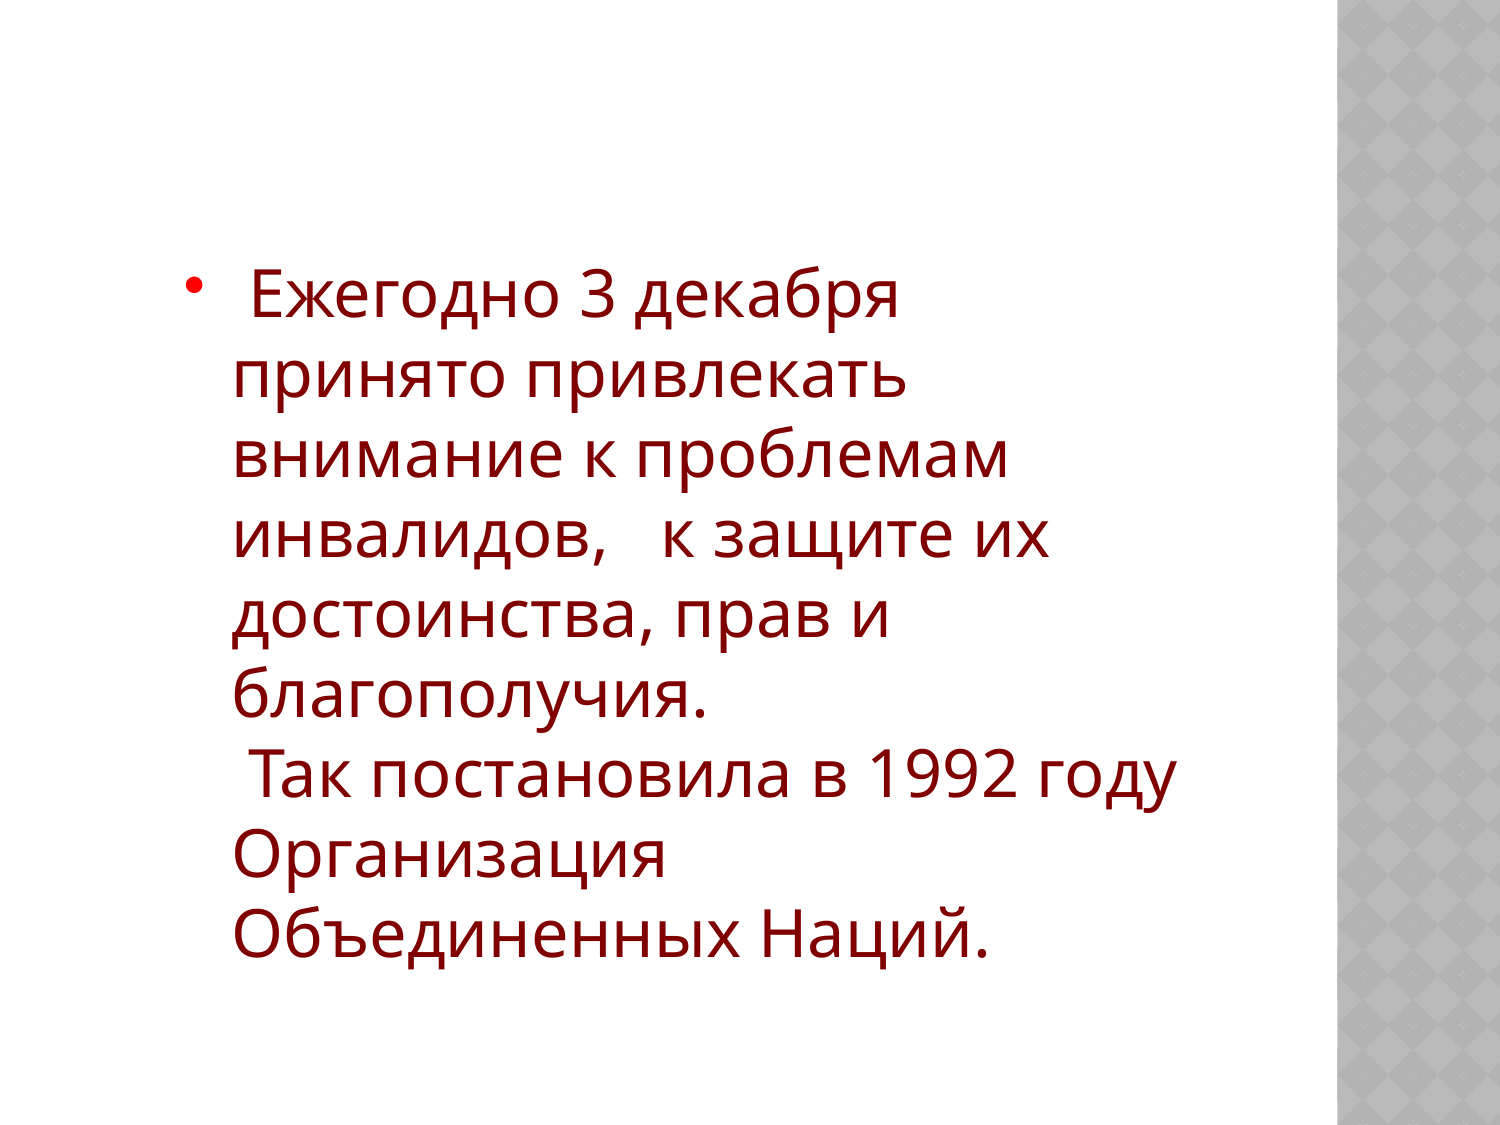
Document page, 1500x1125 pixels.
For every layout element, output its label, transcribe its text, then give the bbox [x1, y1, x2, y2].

list Ежегодно 3 декабря принято привлекать внимание к проблемам инвалидов, к защите их достоинства, прав и благополучия. Так постановила в 1992 году Организация Объединенных Наций. [171, 243, 1211, 953]
